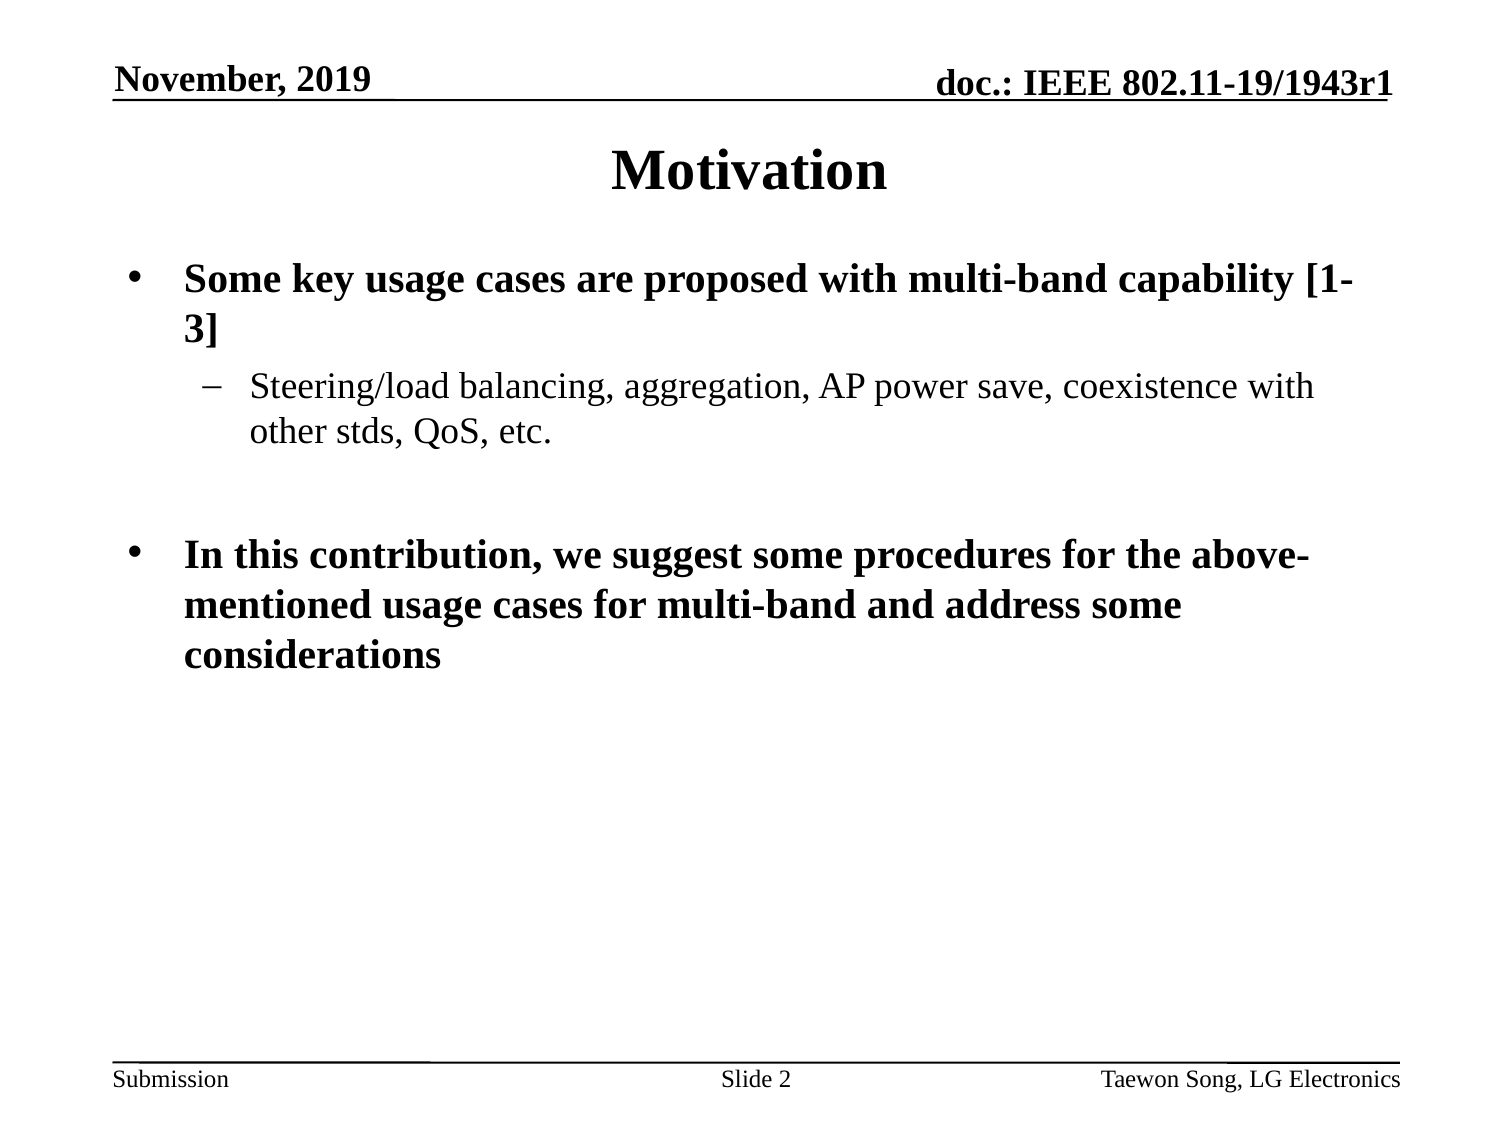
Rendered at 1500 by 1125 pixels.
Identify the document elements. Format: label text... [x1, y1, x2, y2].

footer Taewon Song, LG Electronics [878, 1061, 1402, 1093]
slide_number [114, 54, 423, 100]
list Some key usage cases are proposed with multi-band capability [1-3] Steering/load balancing, aggregation, AP power save, coexistence with other stds, QoS, etc. In this contribution, we suggest some procedures for the above-mentioned usage cases for multi-band and address some considerations [112, 243, 1388, 1000]
title Motivation [112, 112, 1388, 221]
slide_number Slide 2 [712, 1061, 800, 1123]
